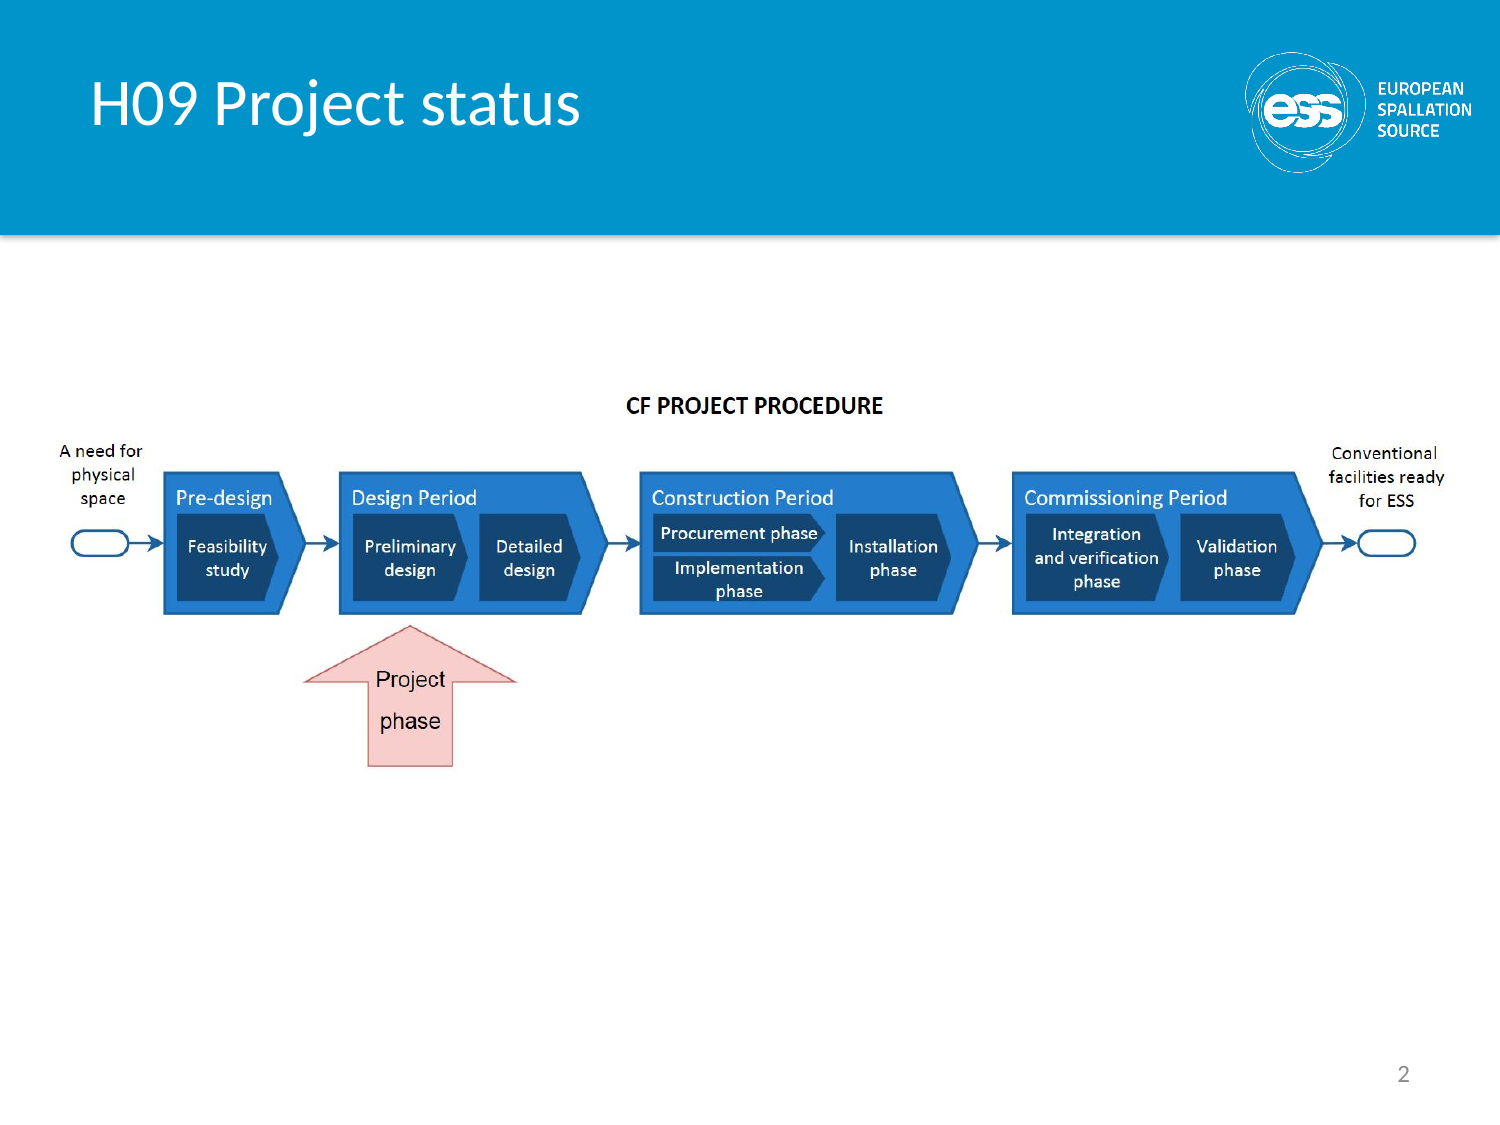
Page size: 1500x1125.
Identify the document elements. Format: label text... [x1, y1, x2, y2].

picture [1443, 86, 1450, 93]
picture [1432, 125, 1438, 136]
picture [1436, 104, 1444, 115]
picture [1454, 83, 1458, 94]
picture [1422, 125, 1428, 134]
picture [1379, 83, 1385, 94]
picture [1423, 83, 1430, 94]
picture [36, 326, 1499, 835]
picture [1264, 94, 1342, 127]
picture [1400, 83, 1407, 94]
picture [1398, 109, 1406, 115]
picture [1409, 104, 1415, 115]
slide_number 2 [1074, 1042, 1425, 1103]
picture [1389, 104, 1393, 115]
picture [1418, 104, 1423, 115]
title H09 Project status [75, 45, 1247, 233]
